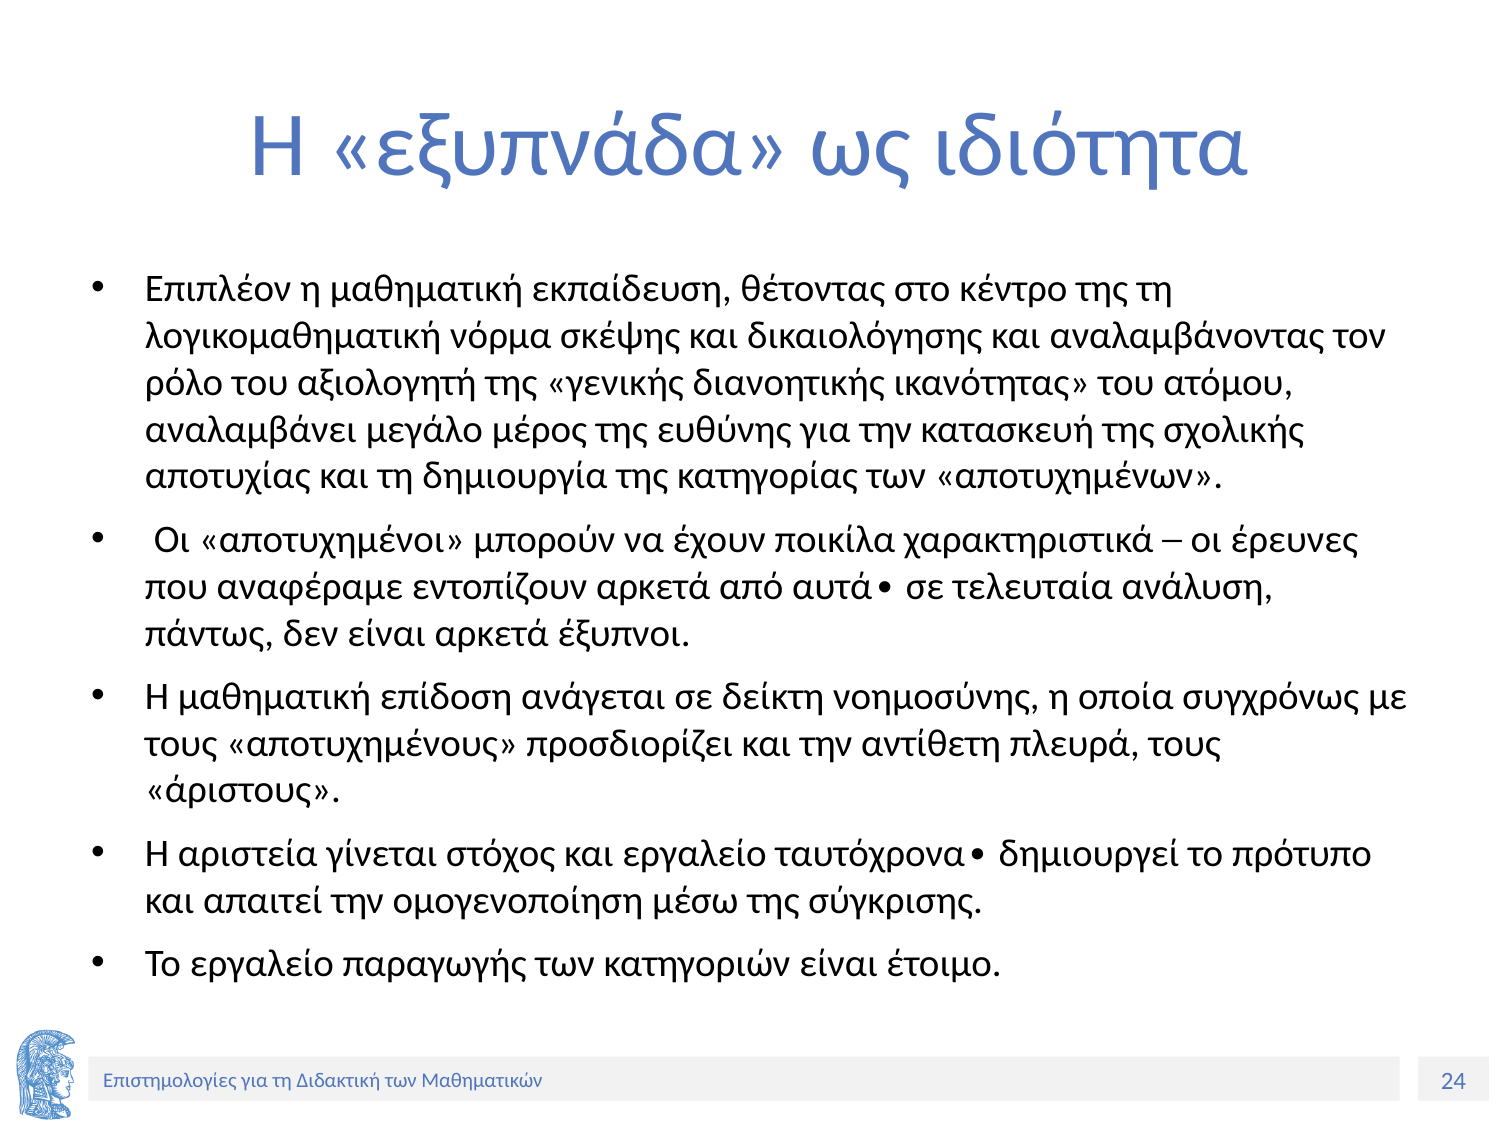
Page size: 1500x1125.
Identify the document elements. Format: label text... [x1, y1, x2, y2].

list Επιπλέον η μαθηματική εκπαίδευση, θέτοντας στο κέντρο της τη λογικομαθηματική νόρμα σκέψης και δικαιολόγησης και αναλαμβάνοντας τον ρόλο του αξιολογητή της «γενικής διανοητικής ικανότητας» του ατόμου, αναλαμβάνει μεγάλο μέρος της ευθύνης για την κατασκευή της σχολικής αποτυχίας και τη δημιουργία της κατηγορίας των «αποτυχημένων». Οι «αποτυχημένοι» μπορούν να έχουν ποικίλα χαρακτηριστικά ─ οι έρευνες που αναφέραμε εντοπίζουν αρκετά από αυτά∙ σε τελευταία ανάλυση, πάντως, δεν είναι αρκετά έξυπνοι. Η μαθηματική επίδοση ανάγεται σε δείκτη νοημοσύνης, η οποία συγχρόνως με τους «αποτυχημένους» προσδιορίζει και την αντίθετη πλευρά, τους «άριστους». Η αριστεία γίνεται στόχος και εργαλείο ταυτόχρονα∙ δημιουργεί το πρότυπο και απαιτεί την ομογενοποίηση μέσω της σύγκρισης. Το εργαλείο παραγωγής των κατηγοριών είναι έτοιμο. [76, 255, 1427, 998]
picture [9, 1026, 81, 1120]
title Η «εξυπνάδα» ως ιδιότητα [75, 45, 1425, 233]
